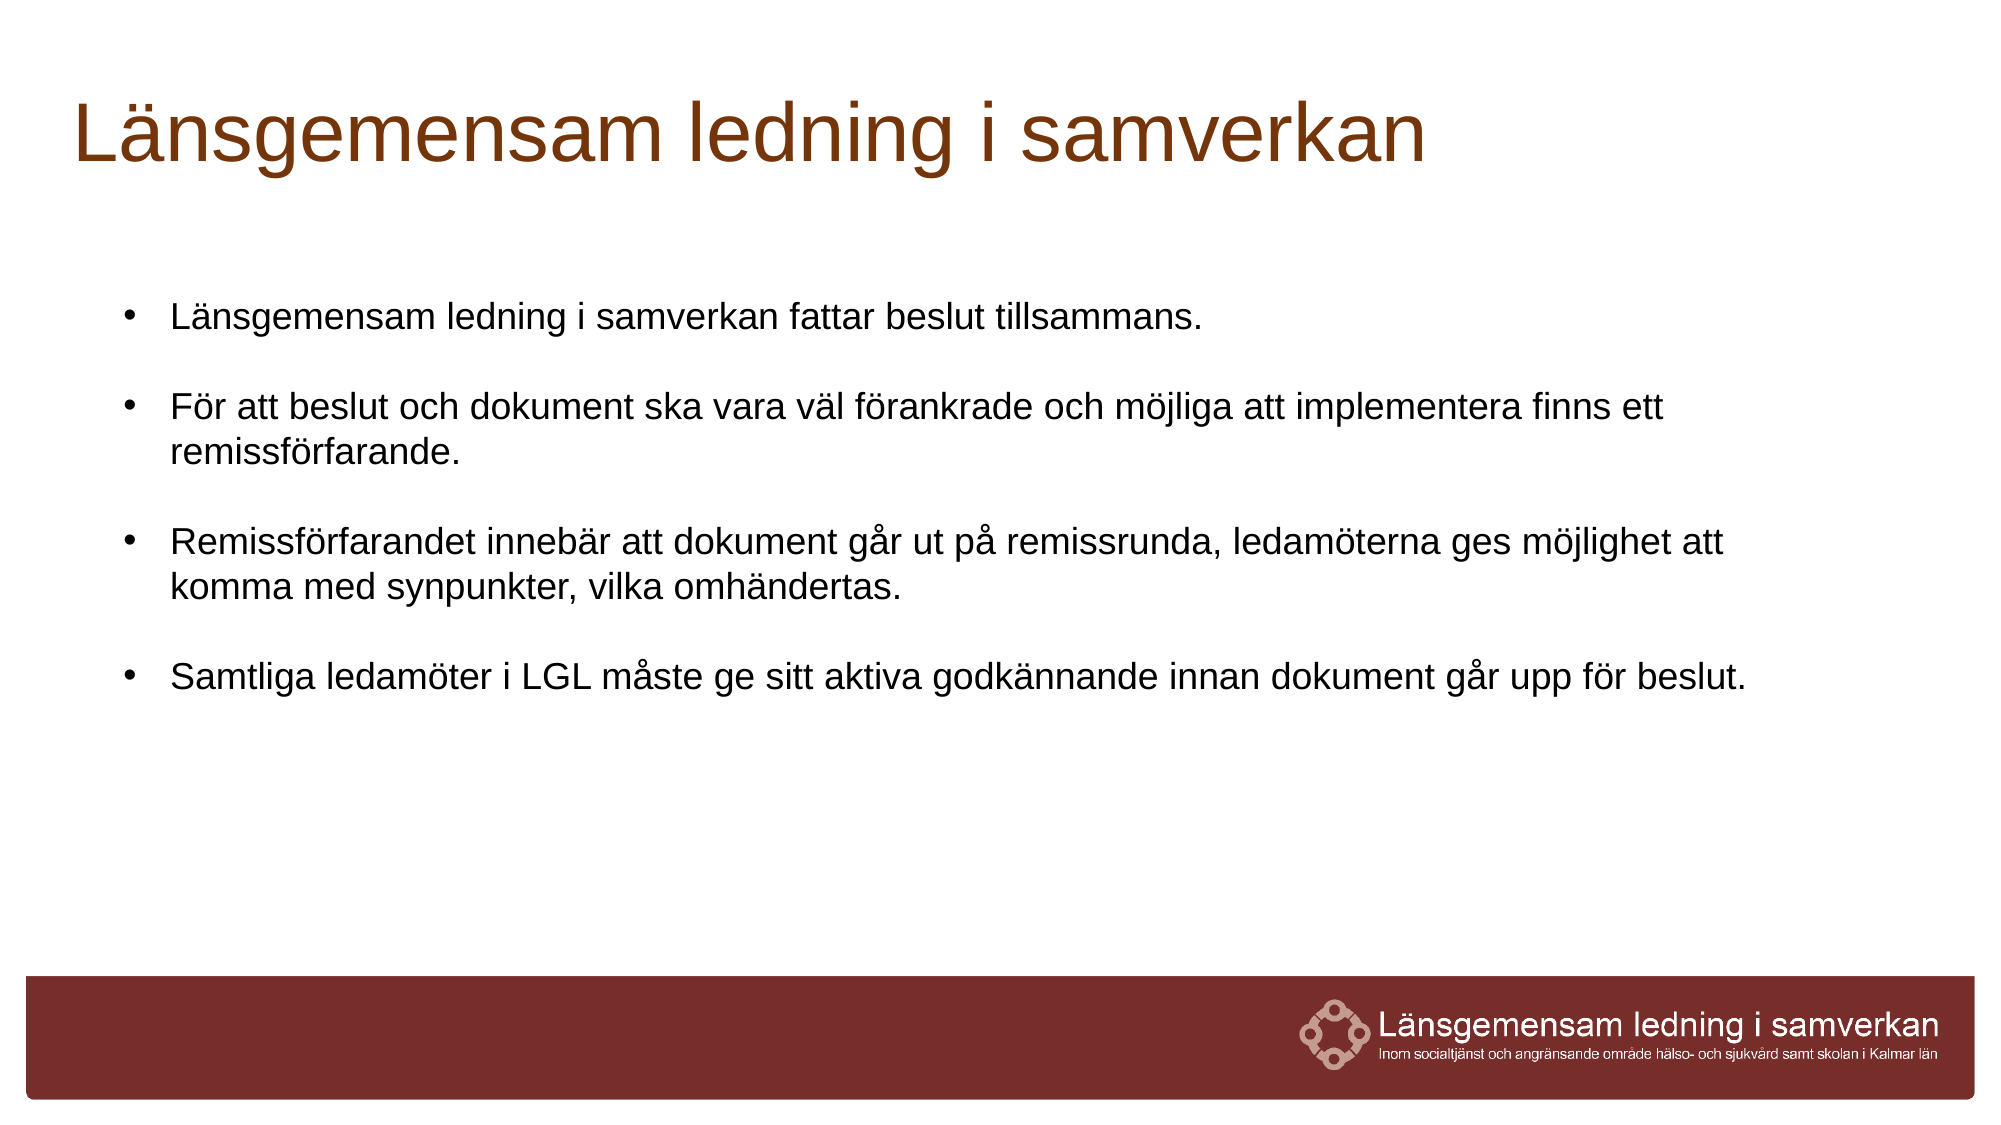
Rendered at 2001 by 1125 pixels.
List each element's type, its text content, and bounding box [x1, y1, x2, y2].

text_box [1382, 15, 2000, 233]
picture [0, 0, 2000, 1125]
text_box Länsgemensam ledning i samverkan [57, 25, 1801, 244]
text_box Länsgemensam ledning i samverkan fattar beslut tillsammans. För att beslut och dokument ska vara väl förankrade och möjliga att implementera finns ett remissförfarande. Remissförfarandet innebär att dokument går ut på remissrunda, ledamöterna ges möjlighet att komma med synpunkter, vilka omhändertas. Samtliga ledamöter i LGL måste ge sitt aktiva godkännande innan dokument går upp för beslut. [108, 284, 1801, 975]
